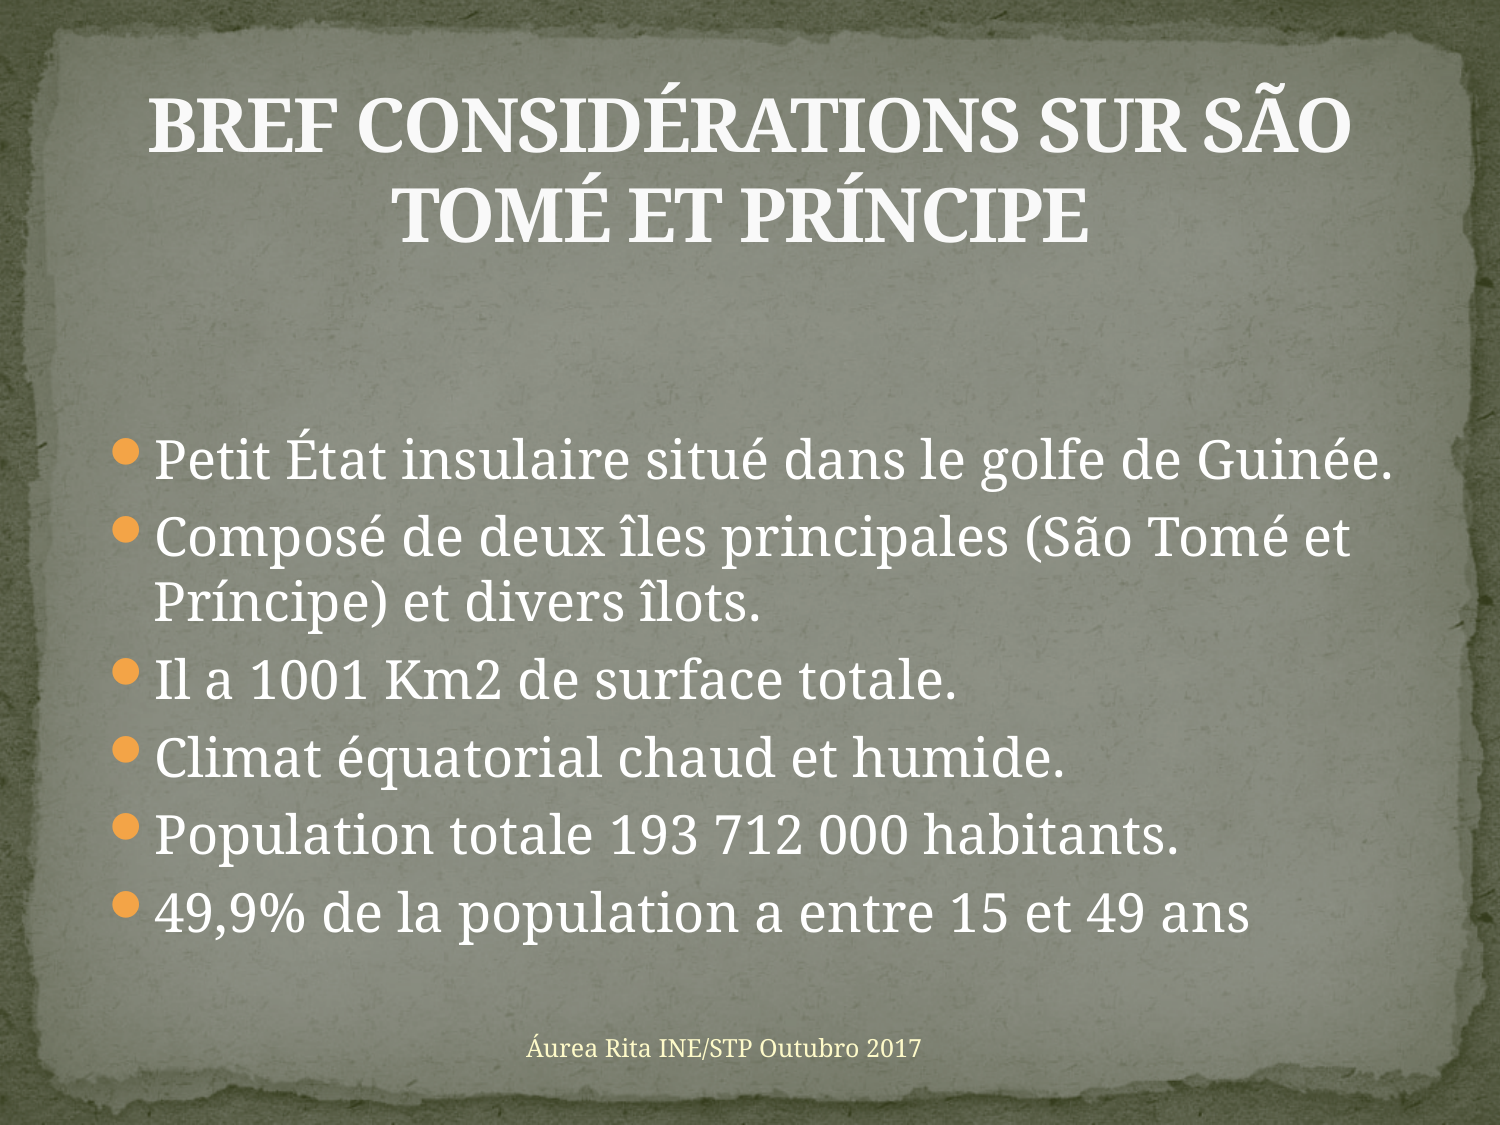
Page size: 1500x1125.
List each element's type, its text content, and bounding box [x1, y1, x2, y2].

footer Áurea Rita INE/STP Outubro 2017 [350, 1017, 938, 1081]
list Petit État insulaire situé dans le golfe de Guinée. Composé de deux îles principales (São Tomé et Príncipe) et divers îlots. Il a 1001 Km2 de surface totale. Climat équatorial chaud et humide. Population totale 193 712 000 habitants. 49,9% de la population a entre 15 et 49 ans [93, 446, 1425, 1000]
title BREF CONSIDÉRATIONS SUR SÃO TOMÉ ET PRÍNCIPE [74, 0, 1425, 446]
